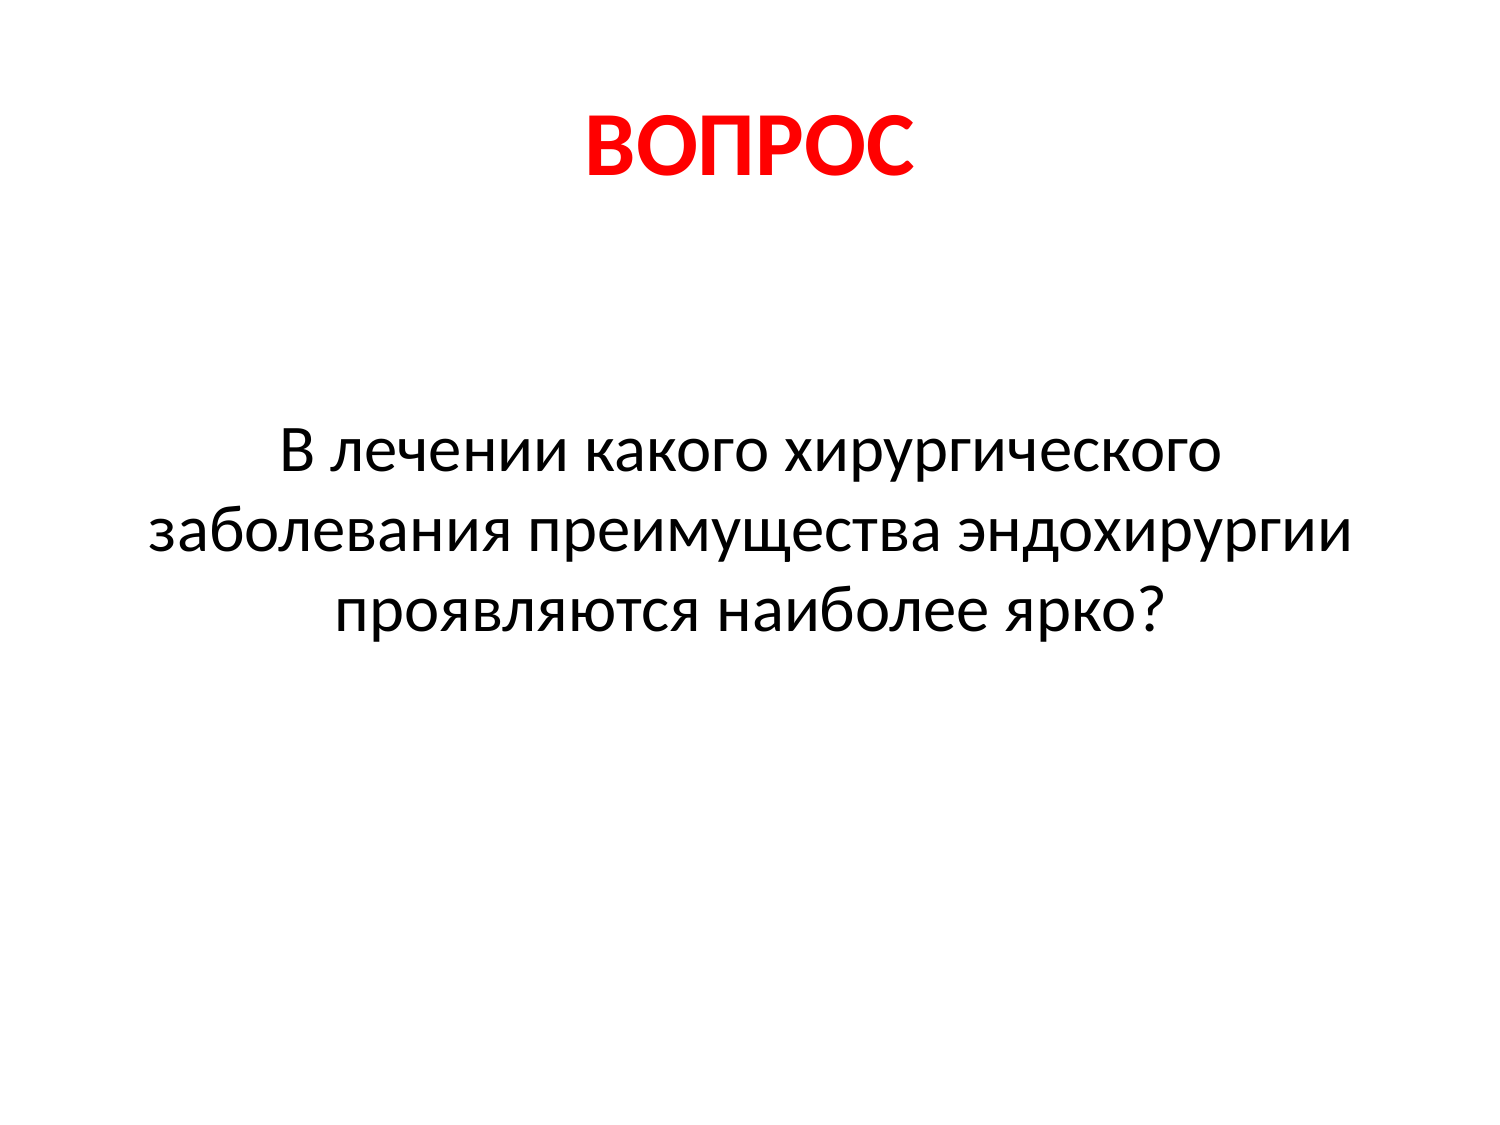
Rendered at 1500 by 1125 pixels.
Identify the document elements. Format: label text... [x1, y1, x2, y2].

title ВОПРОС [75, 45, 1425, 233]
list В лечении какого хирургического заболевания преимущества эндохирургии проявляются наиболее ярко? [76, 397, 1427, 686]
